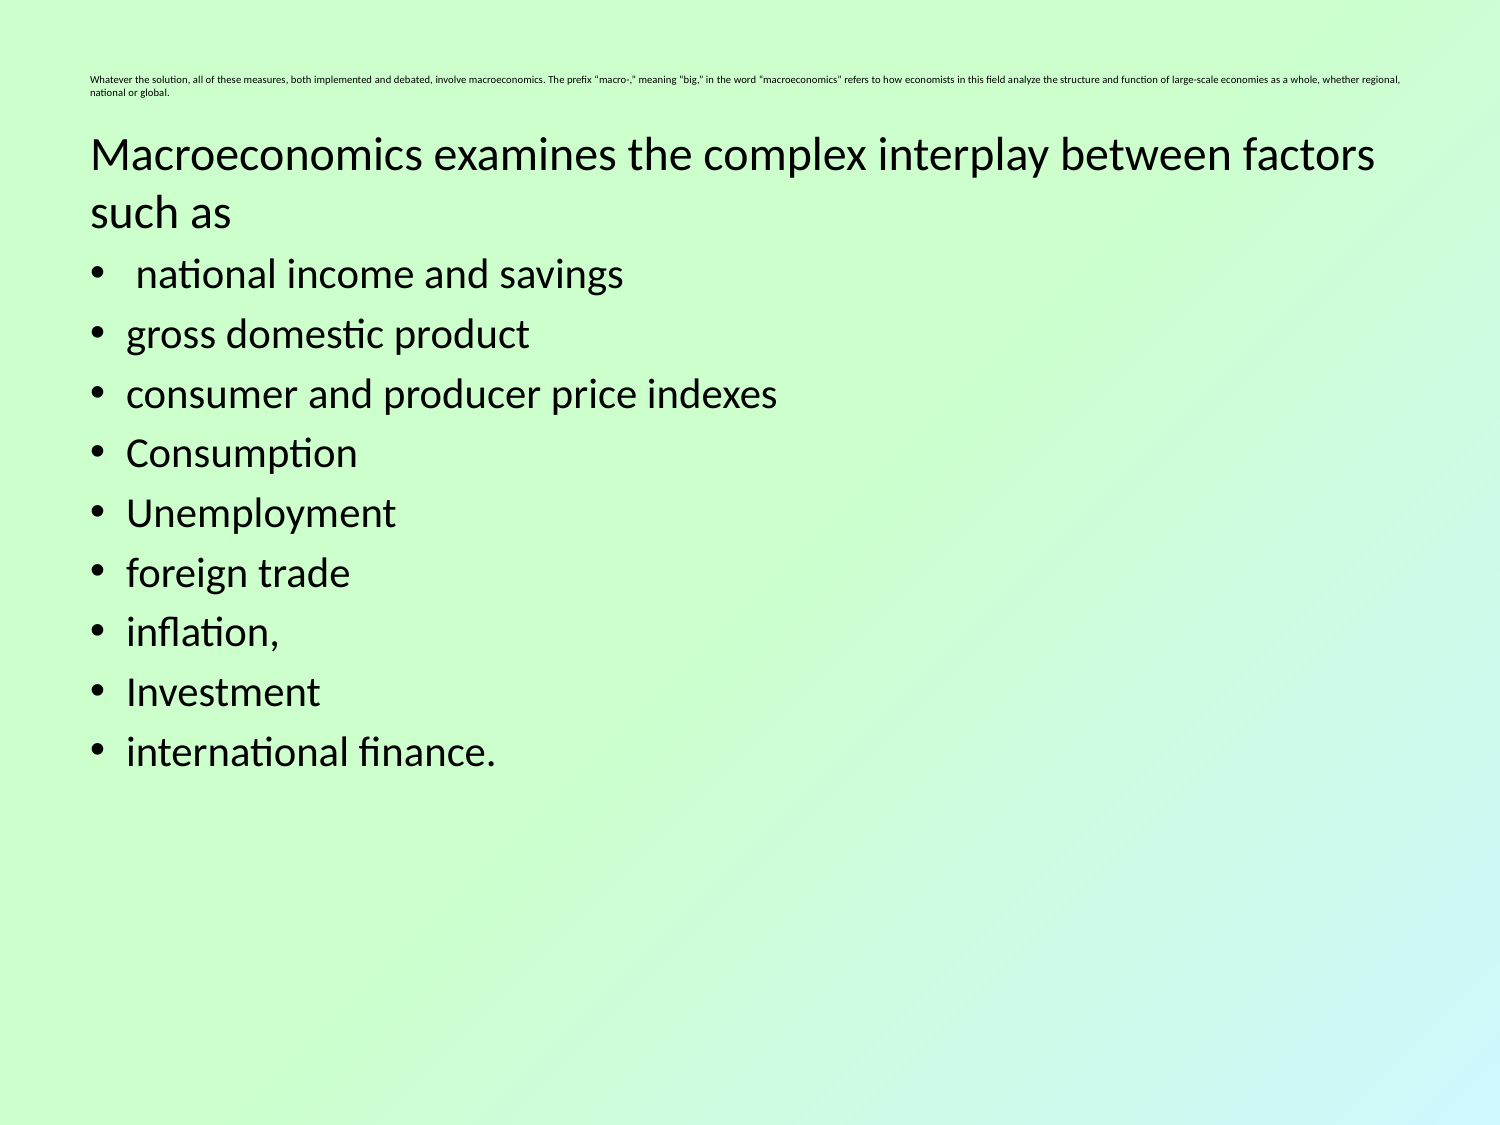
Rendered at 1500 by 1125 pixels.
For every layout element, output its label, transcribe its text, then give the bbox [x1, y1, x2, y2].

list Whatever the solution, all of these measures, both implemented and debated, involve macroeconomics. The prefix “macro-,” meaning “big,” in the word “macroeconomics” refers to how economists in this field analyze the structure and function of large-scale economies as a whole, whether regional, national or global. Macroeconomics examines the complex interplay between factors such as national income and savings gross domestic product consumer and producer price indexes Consumption Unemployment foreign trade inflation, Investment international finance. [75, 65, 1425, 808]
